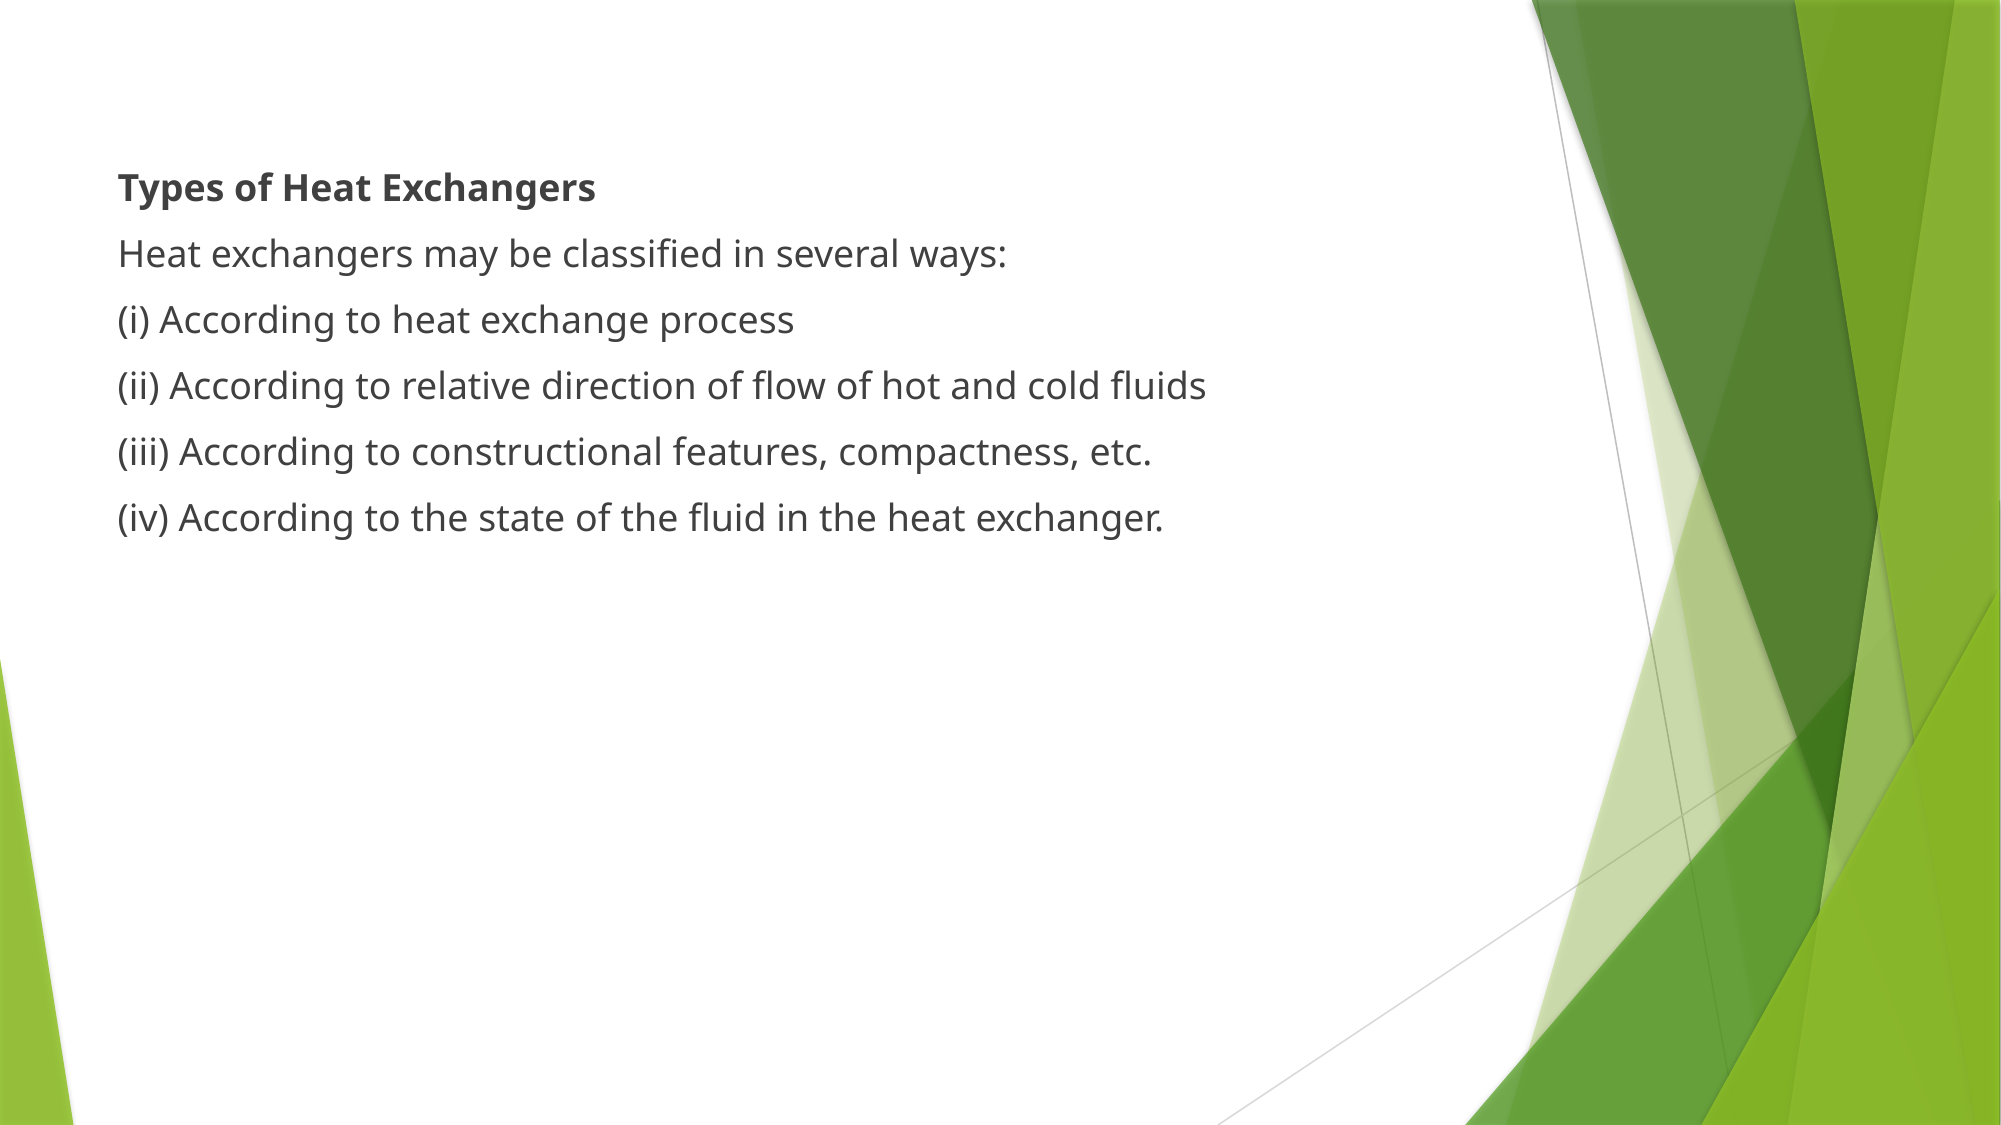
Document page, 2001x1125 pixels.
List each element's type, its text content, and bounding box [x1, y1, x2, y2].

list Types of Heat Exchangers Heat exchangers may be classified in several ways: (i) According to heat exchange process (ii) According to relative direction of flow of hot and cold fluids (iii) According to constructional features, compactness, etc. (iv) According to the state of the fluid in the heat exchanger. [102, 156, 1513, 794]
